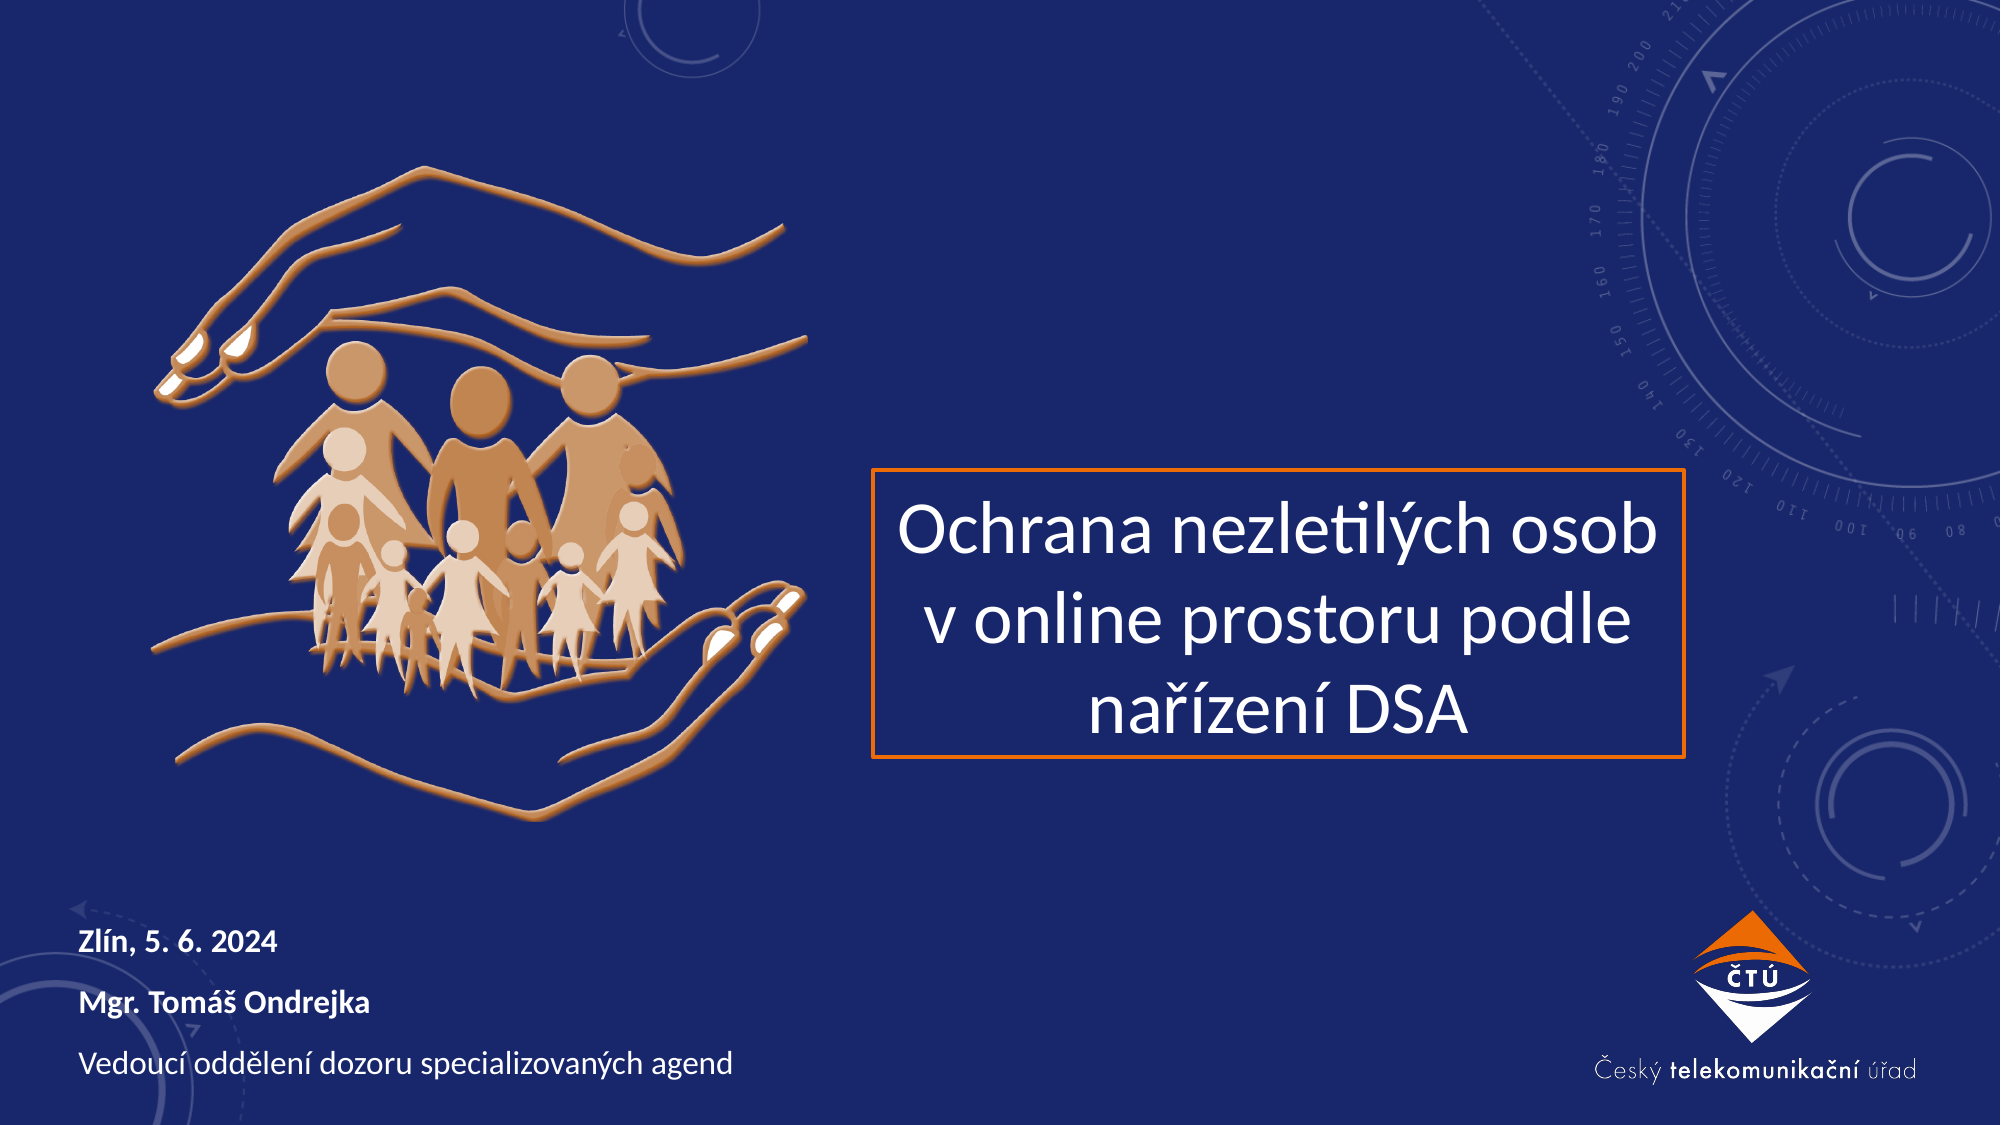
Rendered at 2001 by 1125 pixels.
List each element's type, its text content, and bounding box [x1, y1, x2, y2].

picture [0, 0, 2000, 1125]
title Ochrana nezletilých osob v online prostoru podle nařízení DSA [873, 470, 1684, 757]
list Zlín, 5. 6. 2024 Mgr. Tomáš Ondrejka Vedoucí oddělení dozoru specializovaných agend [63, 921, 1086, 1079]
